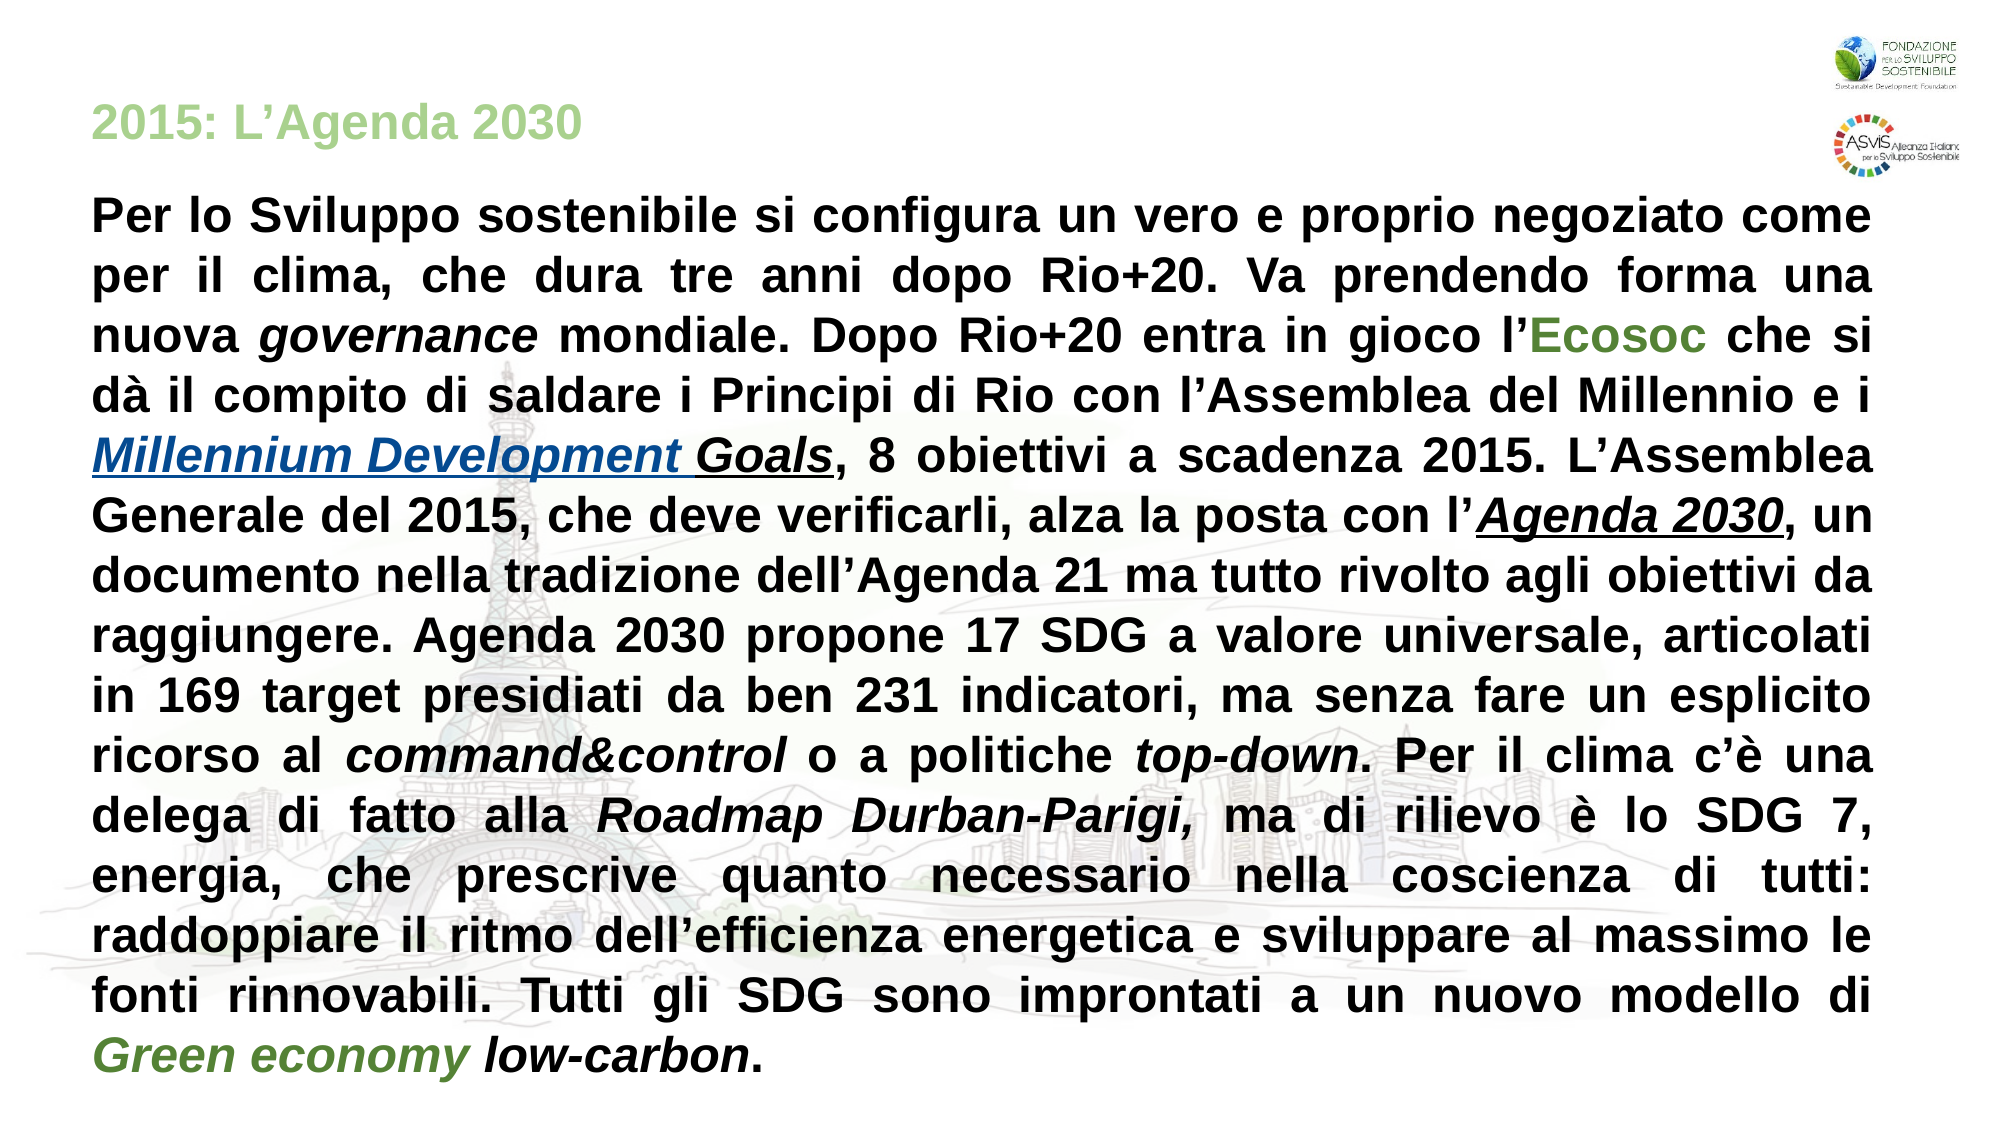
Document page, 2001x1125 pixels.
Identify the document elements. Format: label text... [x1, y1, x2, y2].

picture [1830, 110, 1960, 183]
text_box 2015: L’Agenda 2030 [77, 81, 1822, 157]
text_box Per lo Sviluppo sostenibile si configura un vero e proprio negoziato come per il clima, che dura tre anni dopo Rio+20. Va prendendo forma una nuova governance mondiale. Dopo Rio+20 entra in gioco l’Ecosoc che si dà il compito di saldare i Principi di Rio con l’Assemblea del Millennio e i Millennium Development Goals, 8 obiettivi a scadenza 2015. L’Assemblea Generale del 2015, che deve verificarli, alza la posta con l’Agenda 2030, un documento nella tradizione dell’Agenda 21 ma tutto rivolto agli obiettivi da raggiungere. Agenda 2030 propone 17 SDG a valore universale, articolati in 169 target presidiati da ben 231 indicatori, ma senza fare un esplicito ricorso al command&control o a politiche top-down. Per il clima c’è una delega di fatto alla Roadmap Durban-Parigi, ma di rilievo è lo SDG 7, energia, che prescrive quanto necessario nella coscienza di tutti: raddoppiare il ritmo dell’efficienza energetica e sviluppare al massimo le fonti rinnovabili. Tutti gli SDG sono improntati a un nuovo modello di Green economy low-carbon. [77, 175, 1889, 1090]
picture [1830, 33, 1960, 93]
